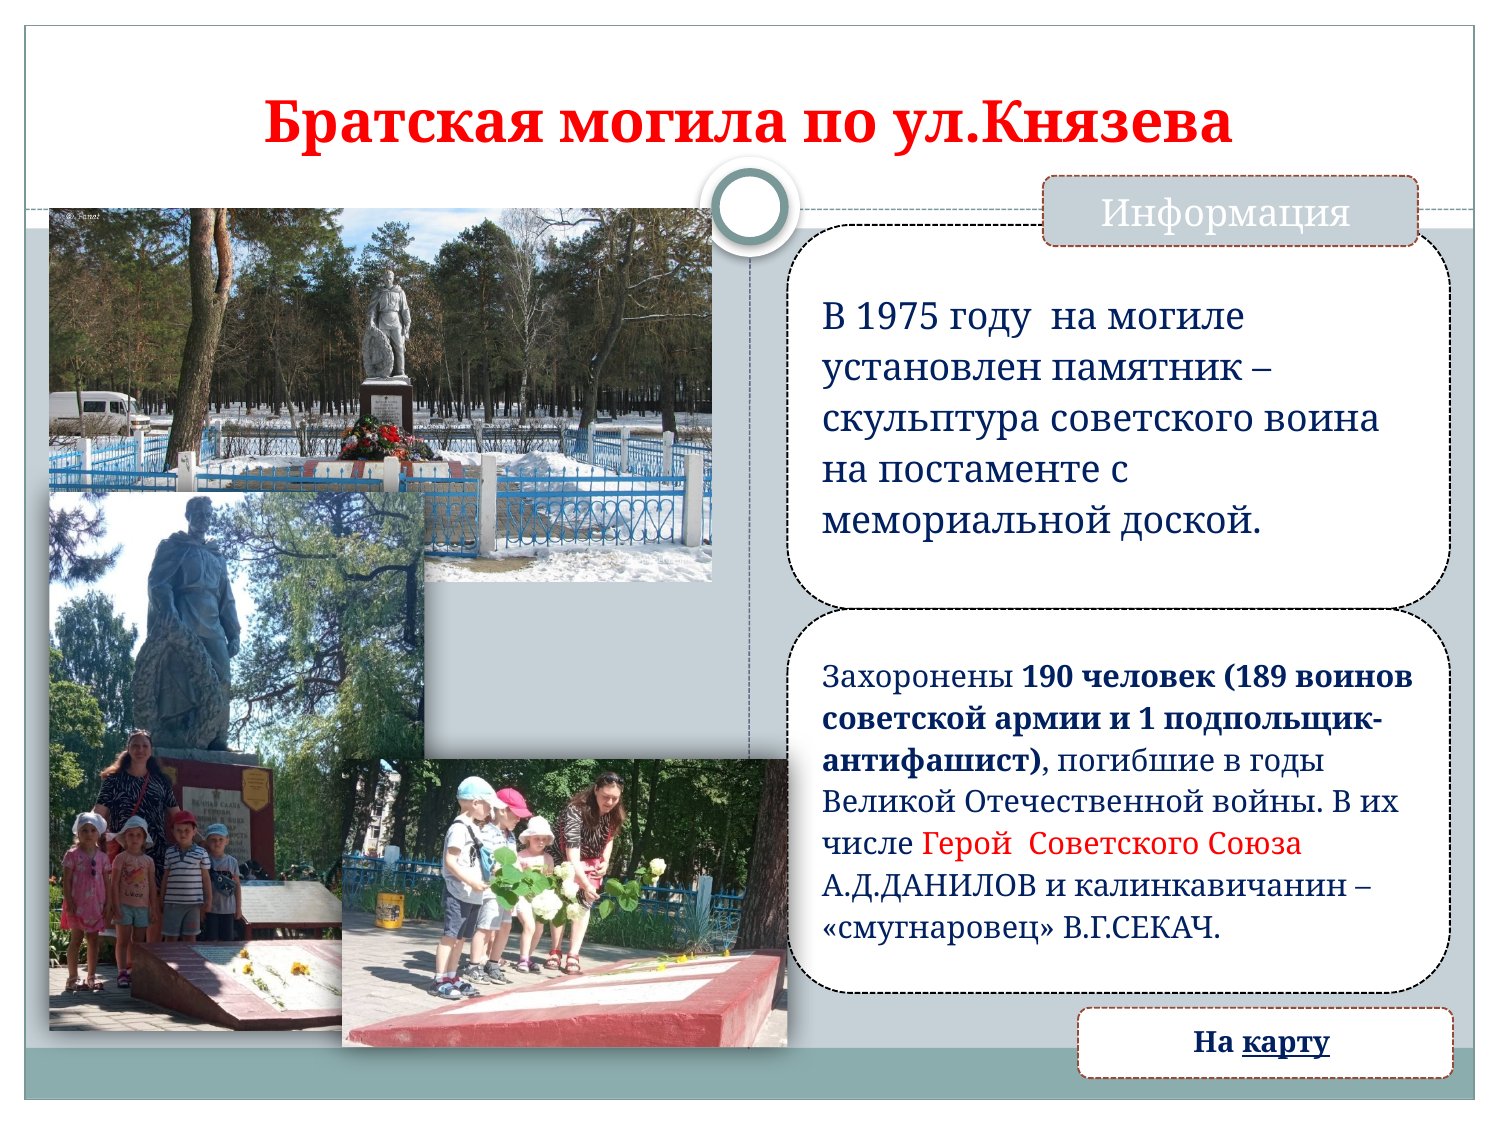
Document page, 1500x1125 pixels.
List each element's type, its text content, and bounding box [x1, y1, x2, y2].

text_box Информация [1041, 174, 1419, 222]
text_box На карту [1077, 1006, 1454, 1080]
picture [49, 492, 788, 1047]
title Братская могила по ул.Князева [49, 37, 1450, 162]
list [787, 224, 1451, 994]
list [49, 208, 713, 582]
